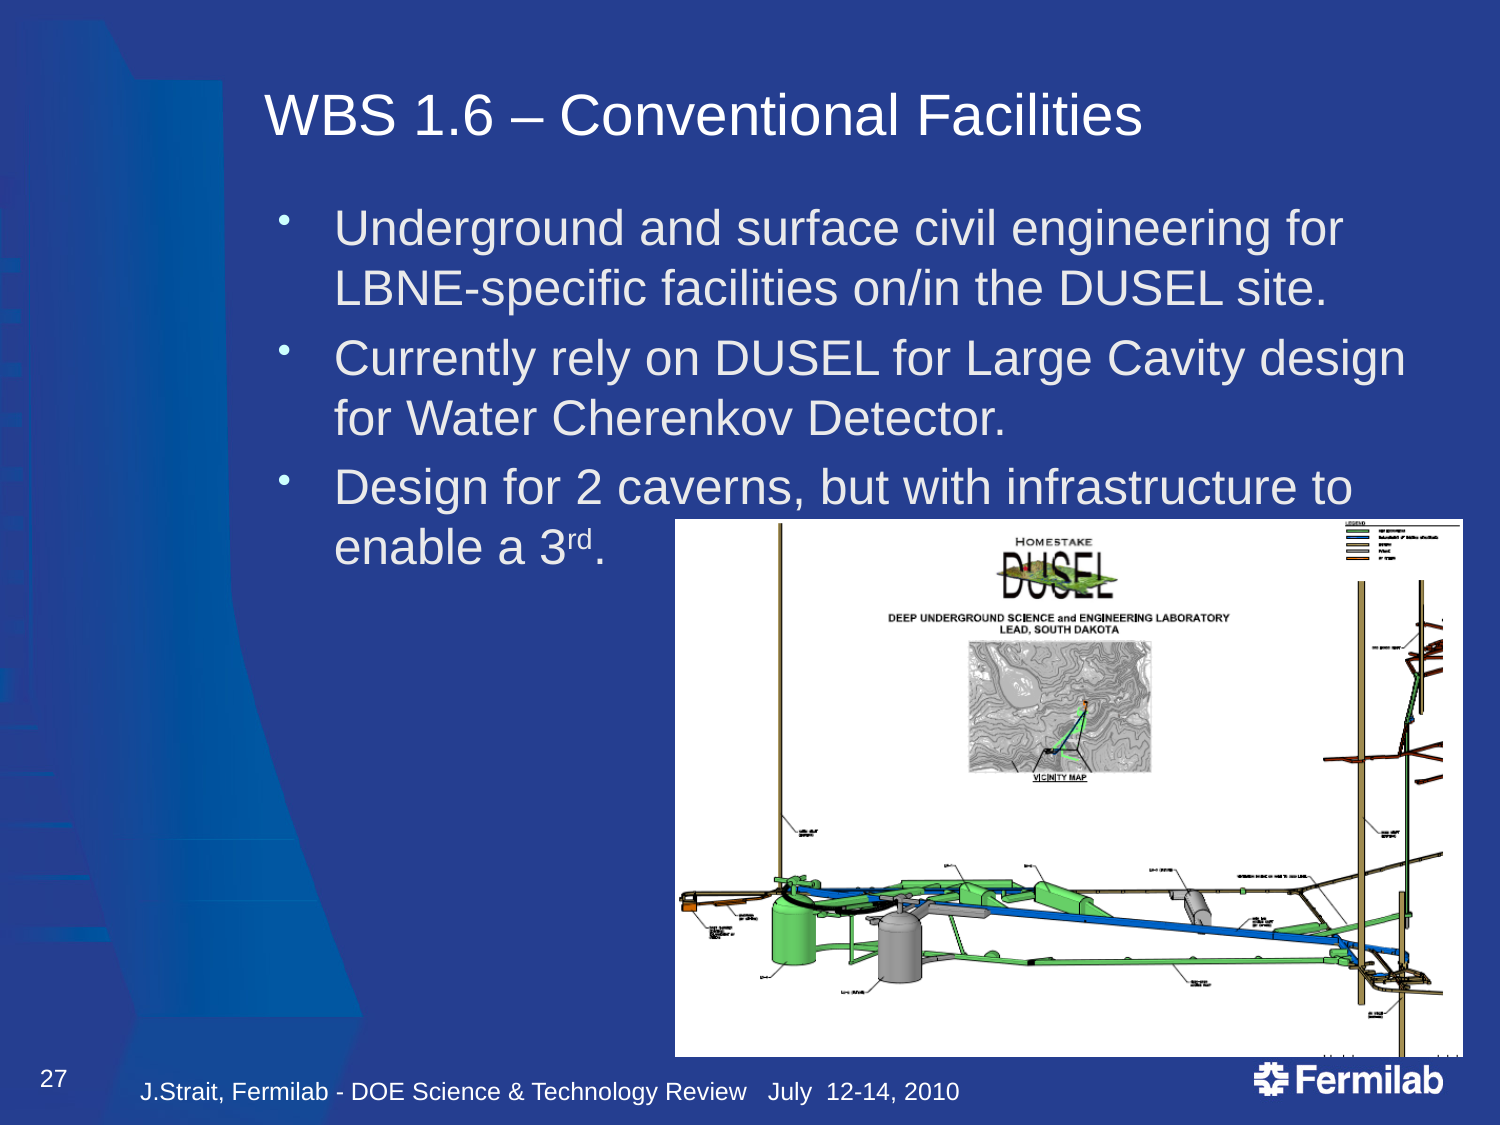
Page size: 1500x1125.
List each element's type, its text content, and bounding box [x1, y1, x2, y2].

slide_number 27 [24, 1024, 88, 1101]
list Underground and surface civil engineering for LBNE-specific facilities on/in the DUSEL site. Currently rely on DUSEL for Large Cavity design for Water Cherenkov Detector. Design for 2 caverns, but with infrastructure to enable a 3rd. [262, 187, 1438, 1001]
title WBS 1.6 – Conventional Facilities [249, 37, 1376, 188]
footer J.Strait, Fermilab - DOE Science & Technology Review July 12-14, 2010 [124, 1037, 1251, 1113]
picture [0, 0, 1500, 1125]
